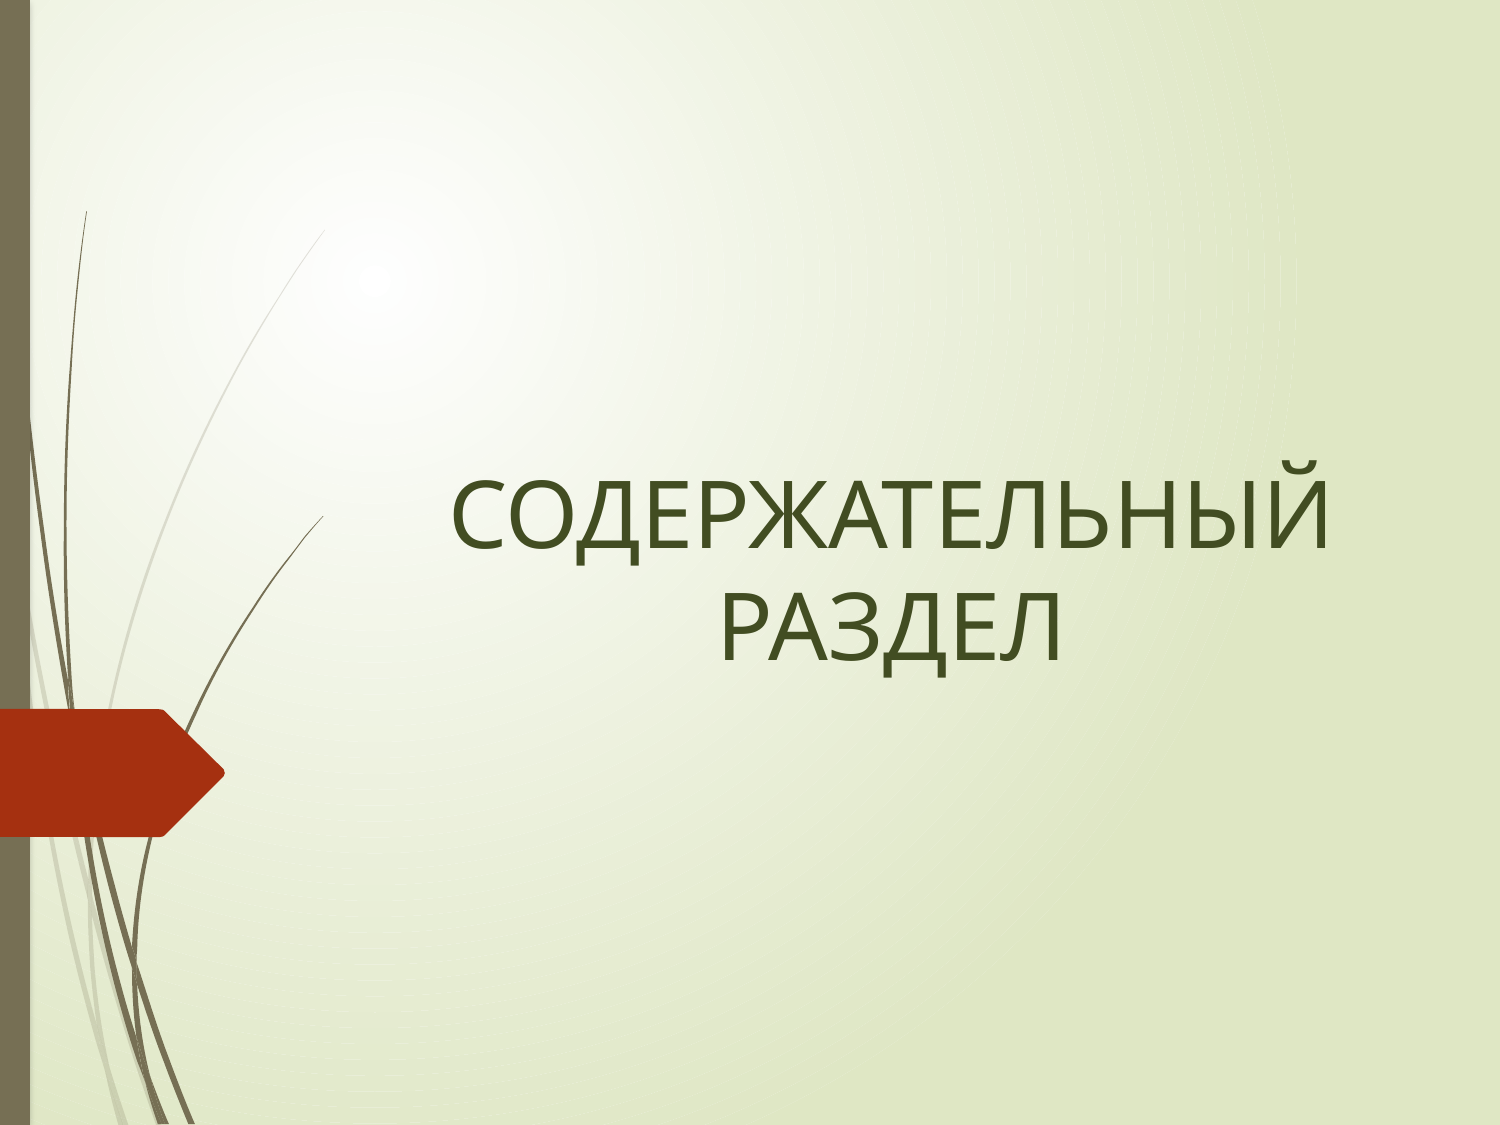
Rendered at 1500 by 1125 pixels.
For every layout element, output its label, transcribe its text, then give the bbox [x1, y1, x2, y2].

title СОДЕРЖАТЕЛЬНЫЙ РАЗДЕЛ [407, 438, 1376, 687]
